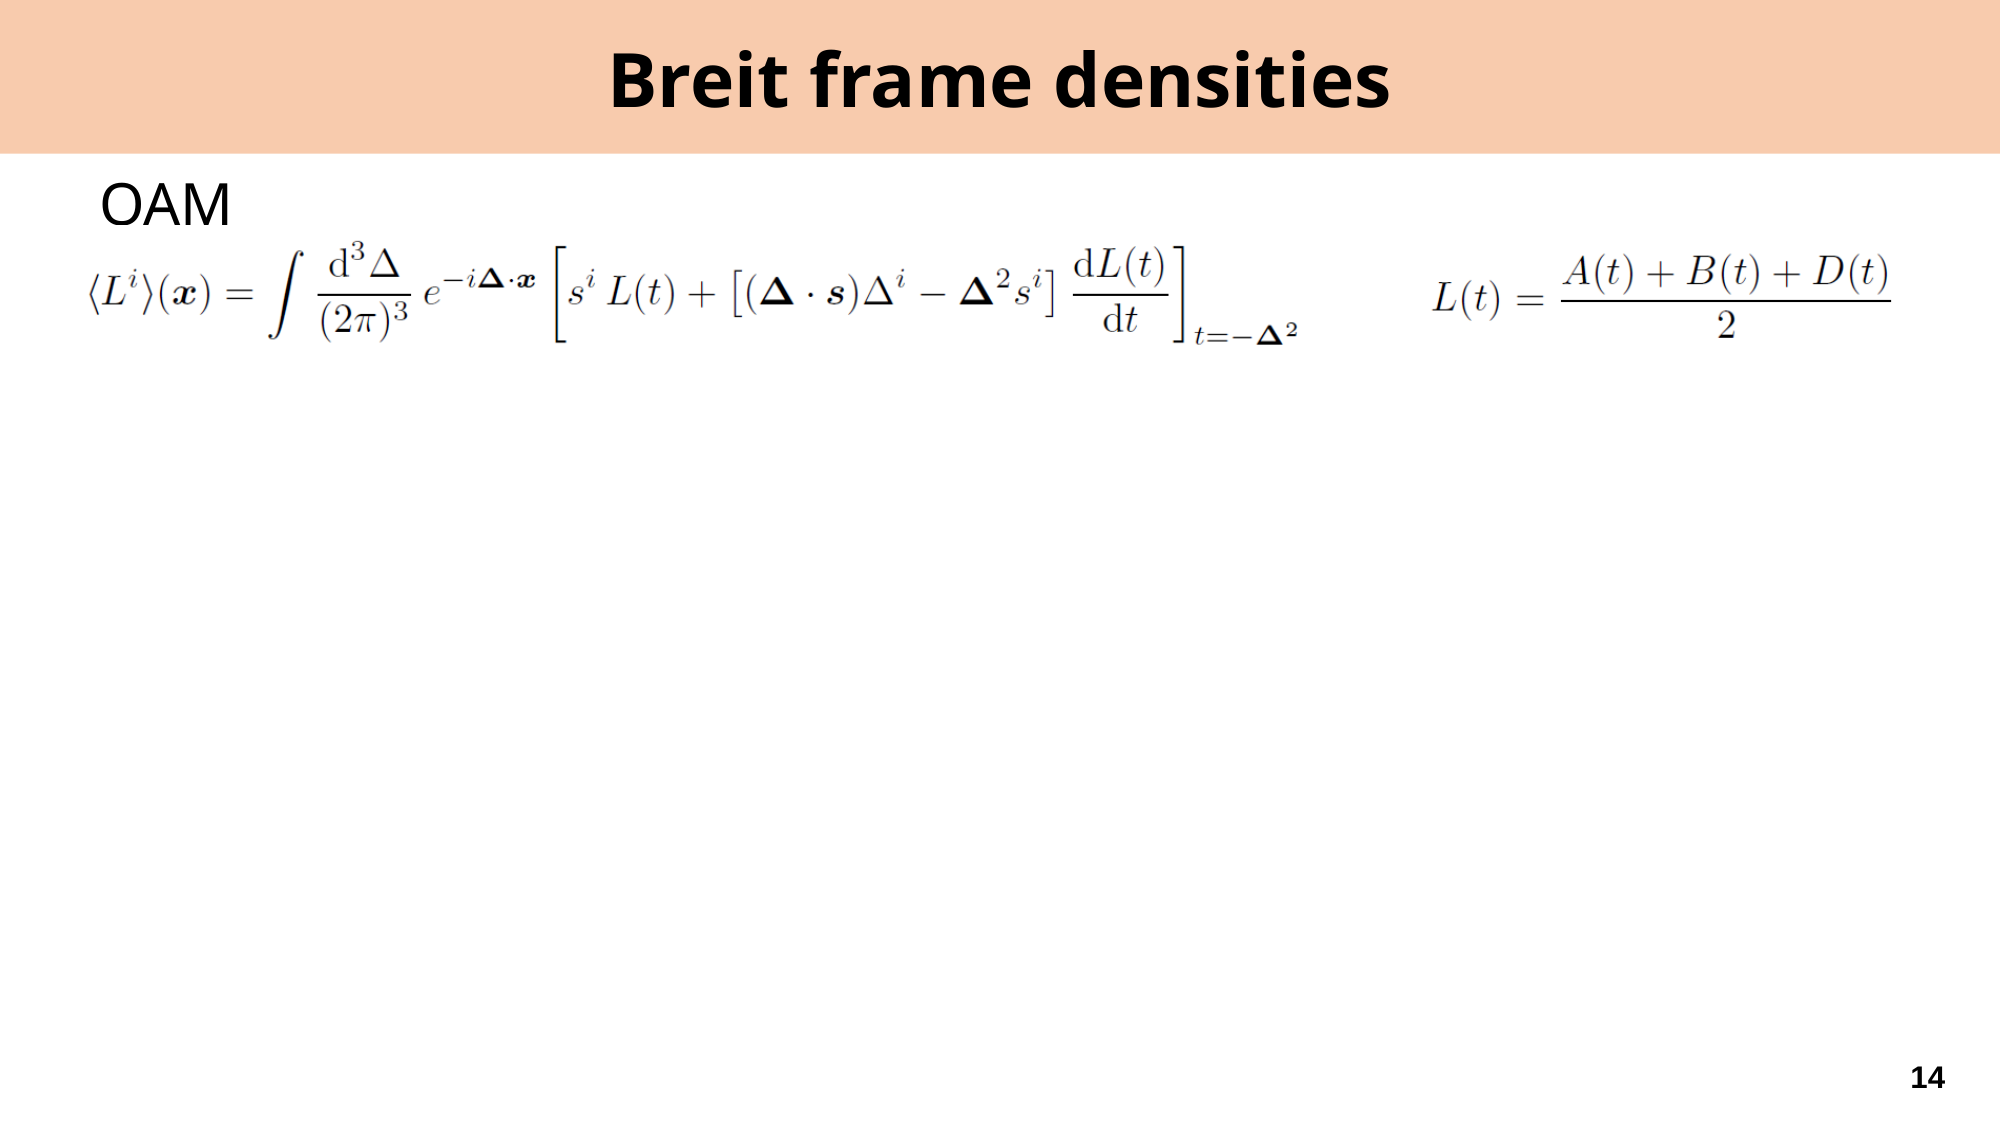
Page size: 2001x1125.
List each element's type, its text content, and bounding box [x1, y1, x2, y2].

picture [77, 225, 1303, 368]
text_box OAM [84, 159, 249, 225]
text_box Breit frame densities [592, 25, 1407, 130]
text_box 14 [1622, 1053, 1961, 1099]
text_box [0, 0, 2000, 154]
picture [1418, 241, 1909, 352]
